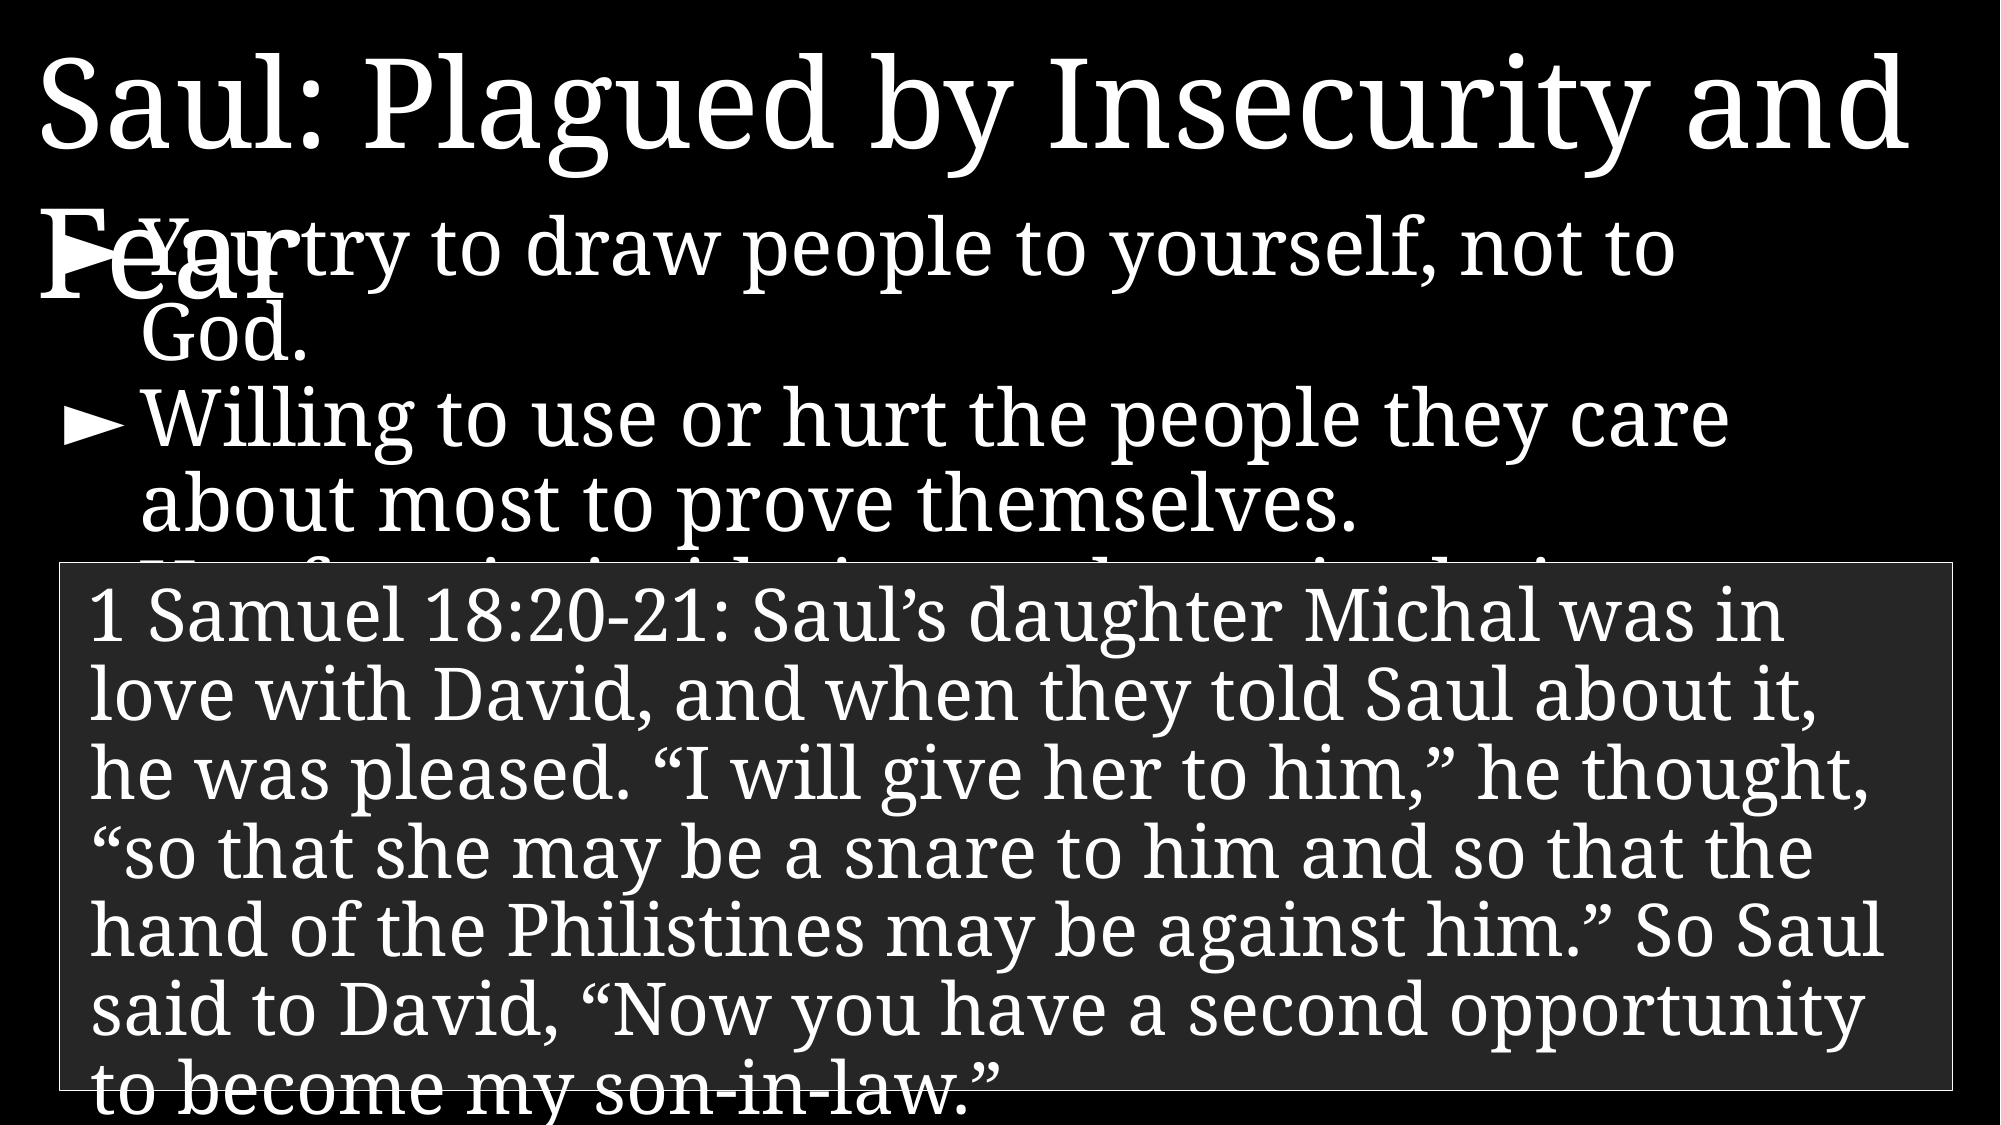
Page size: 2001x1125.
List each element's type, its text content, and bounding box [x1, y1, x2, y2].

text_box Saul: Plagued by Insecurity and Fear [22, 15, 1993, 331]
text_box 1 Samuel 18:20-21: Saul’s daughter Michal was in love with David, and when they told Saul about it, he was pleased. “I will give her to him,” he thought, “so that she may be a snare to him and so that the hand of the Philistines may be against him.” So Saul said to David, “Now you have a second opportunity to become my son-in-law.” [72, 571, 1933, 1125]
text_box [59, 562, 1953, 1090]
text_box ► You try to draw people to yourself, not to God. ► Willing to use or hurt the people they care about most to prove themselves. ► Use fear, intimidation and manipulation. [50, 331, 1798, 642]
